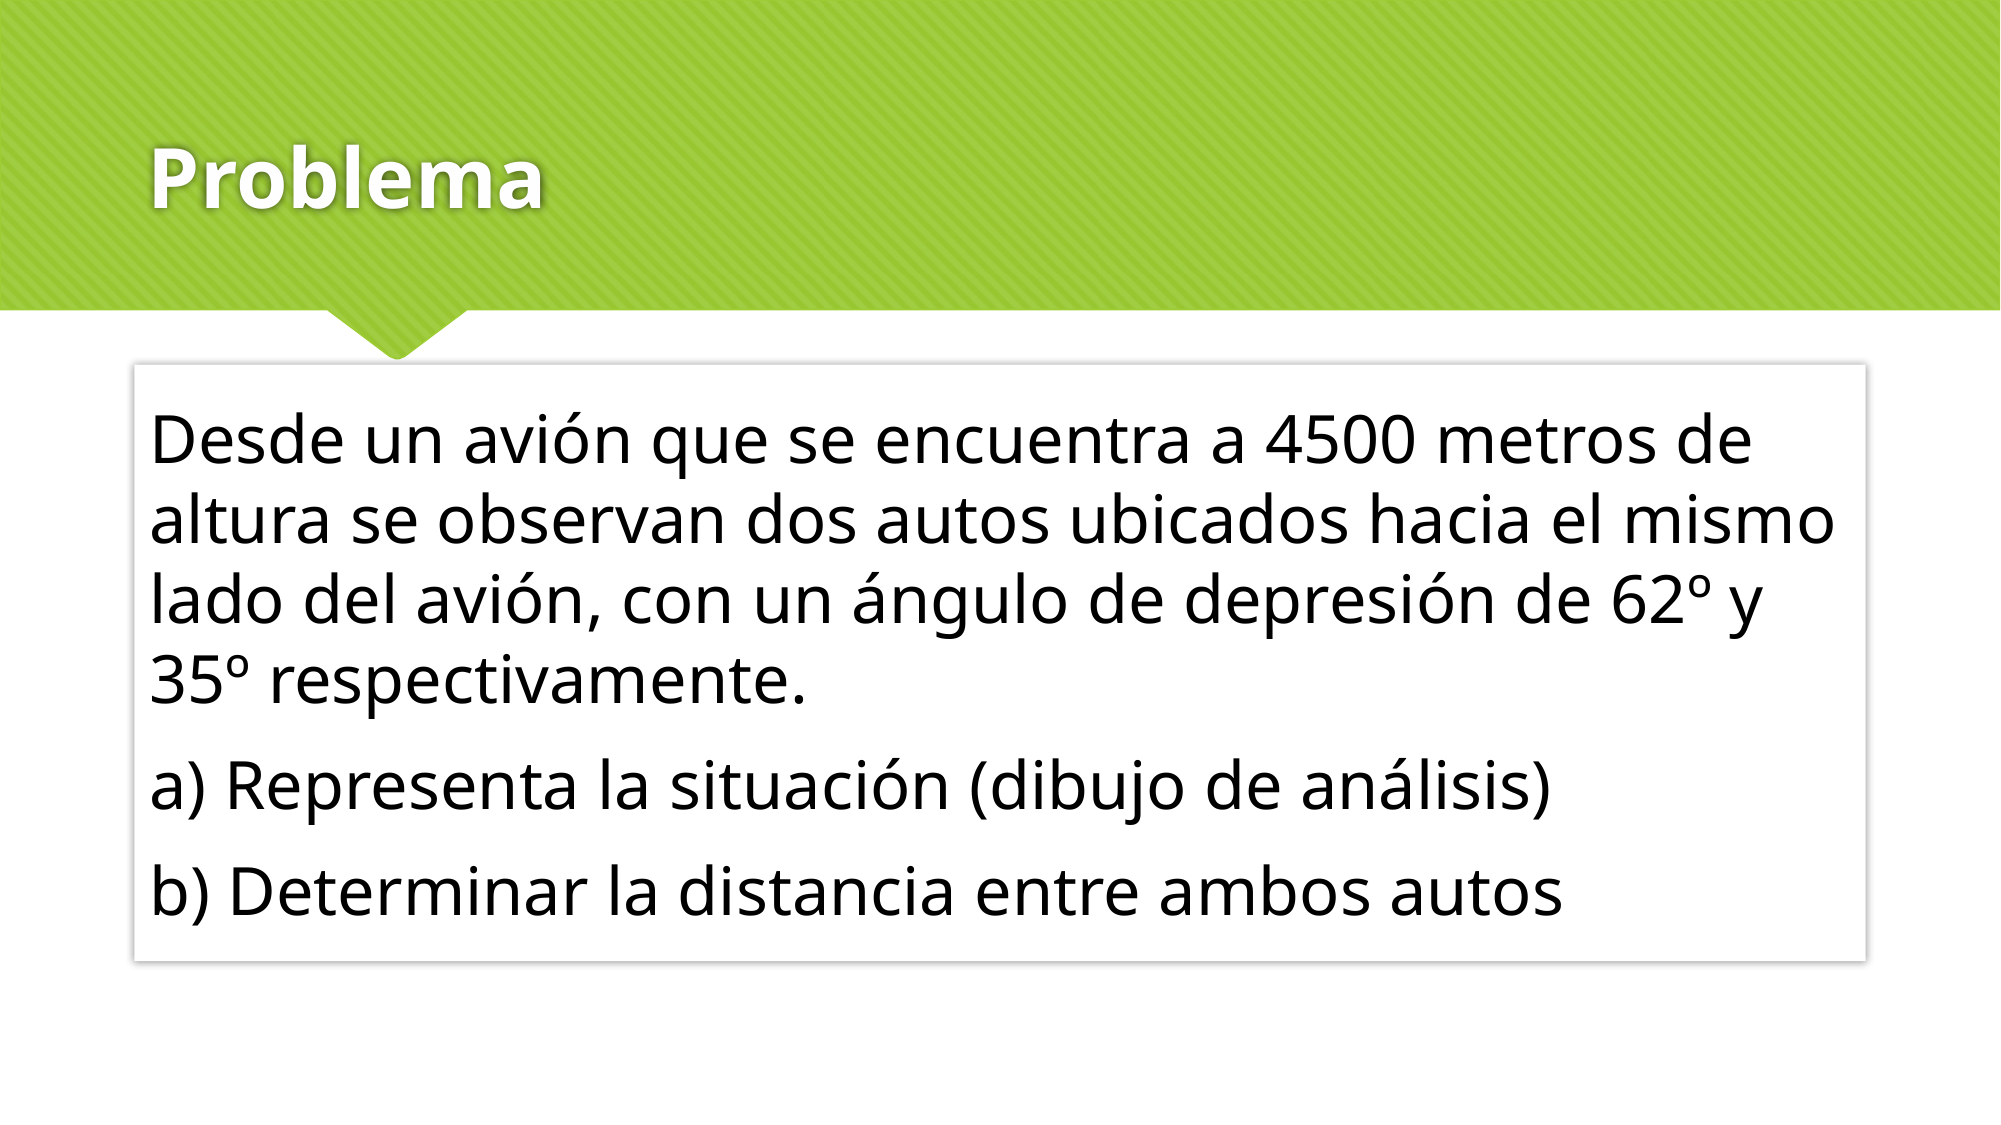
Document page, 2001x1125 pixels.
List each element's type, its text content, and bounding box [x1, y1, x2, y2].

title Problema [132, 73, 1868, 233]
list Desde un avión que se encuentra a 4500 metros de altura se observan dos autos ubicados hacia el mismo lado del avión, con un ángulo de depresión de 62º y 35º respectivamente. a) Representa la situación (dibujo de análisis) b) Determinar la distancia entre ambos autos [134, 364, 1866, 962]
